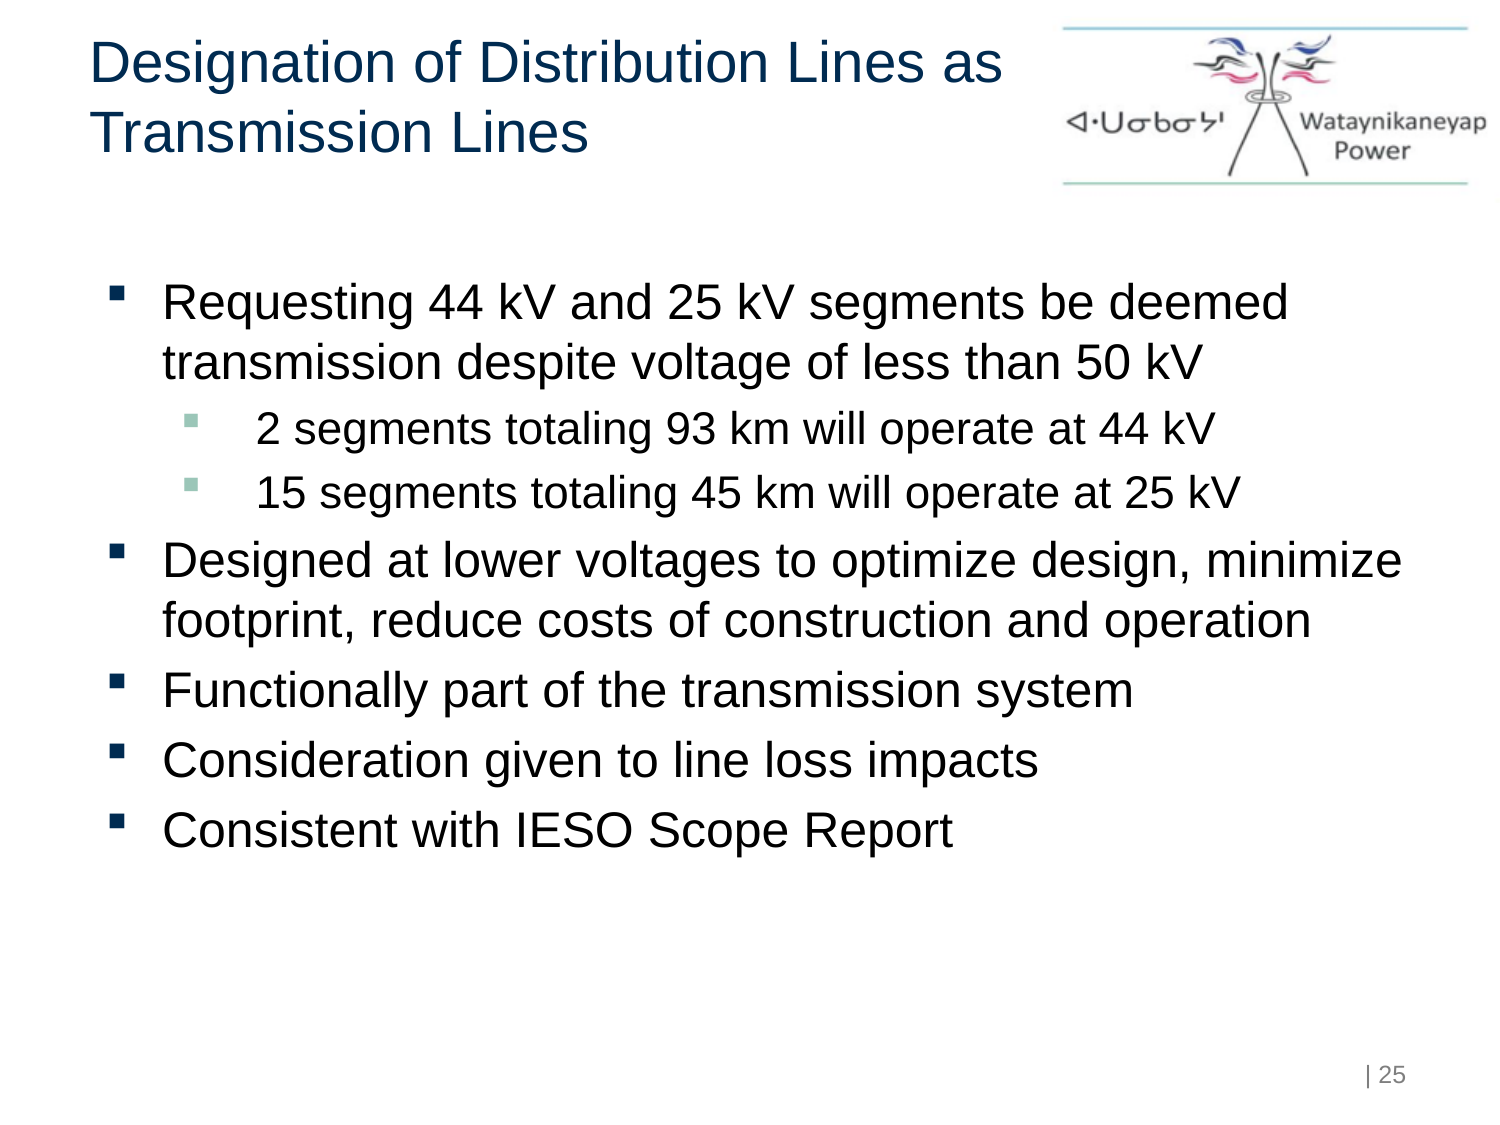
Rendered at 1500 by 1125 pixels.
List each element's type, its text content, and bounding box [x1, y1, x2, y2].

list Requesting 44 kV and 25 kV segments be deemed transmission despite voltage of less than 50 kV 2 segments totaling 93 km will operate at 44 kV 15 segments totaling 45 km will operate at 25 kV Designed at lower voltages to optimize design, minimize footprint, reduce costs of construction and operation Functionally part of the transmission system Consideration given to line loss impacts Consistent with IESO Scope Report [90, 262, 1435, 984]
title Designation of Distribution Lines as Transmission Lines [89, 0, 1083, 188]
slide_number | 24 [1350, 1043, 1425, 1104]
picture [1045, 16, 1500, 203]
